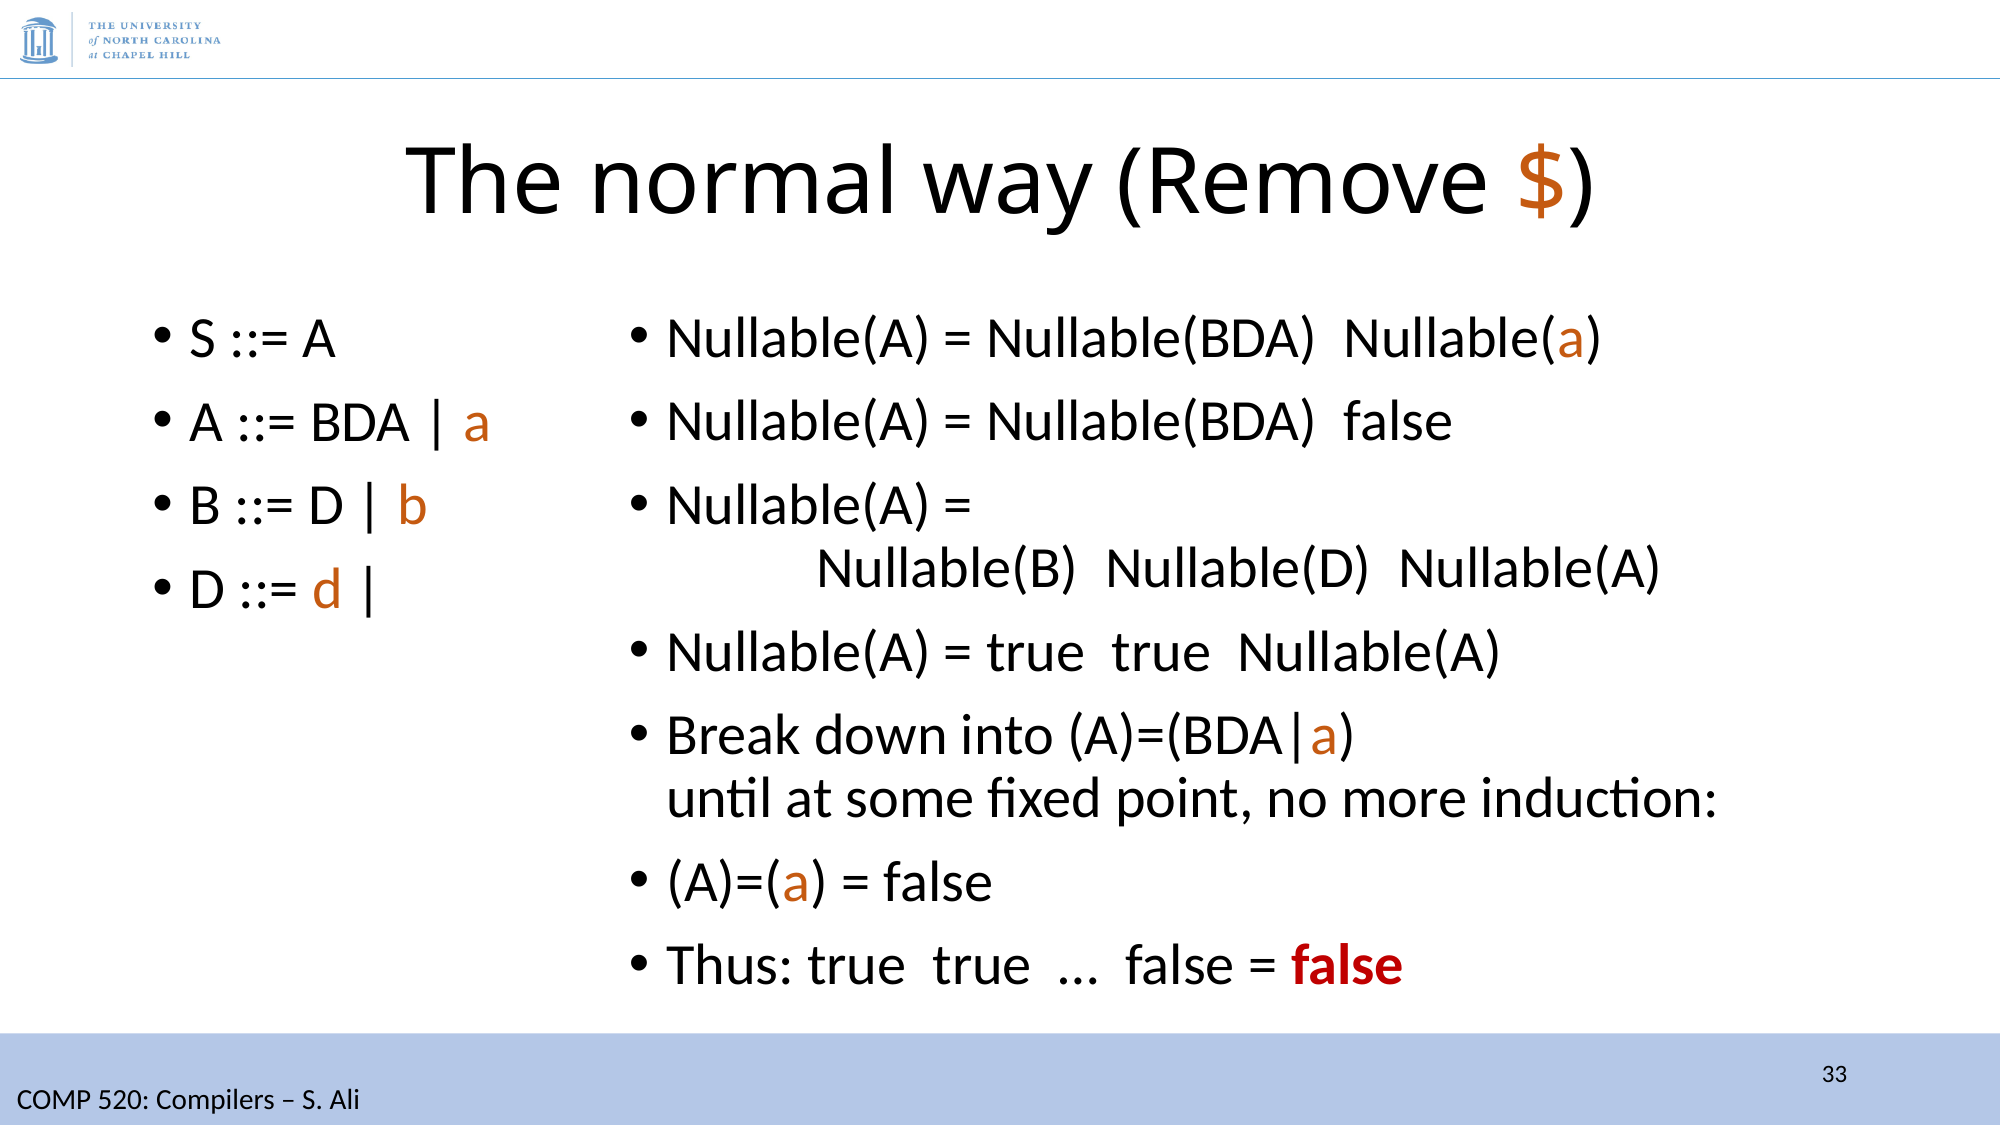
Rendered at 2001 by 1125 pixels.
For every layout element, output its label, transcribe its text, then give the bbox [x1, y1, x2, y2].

slide_number 33 [1412, 1042, 1863, 1103]
title The normal way (Remove $) [137, 89, 1863, 278]
picture [16, 12, 228, 67]
text_box COMP 520: Compilers – S. Ali [2, 1072, 376, 1123]
text_box [0, 1032, 2000, 1125]
